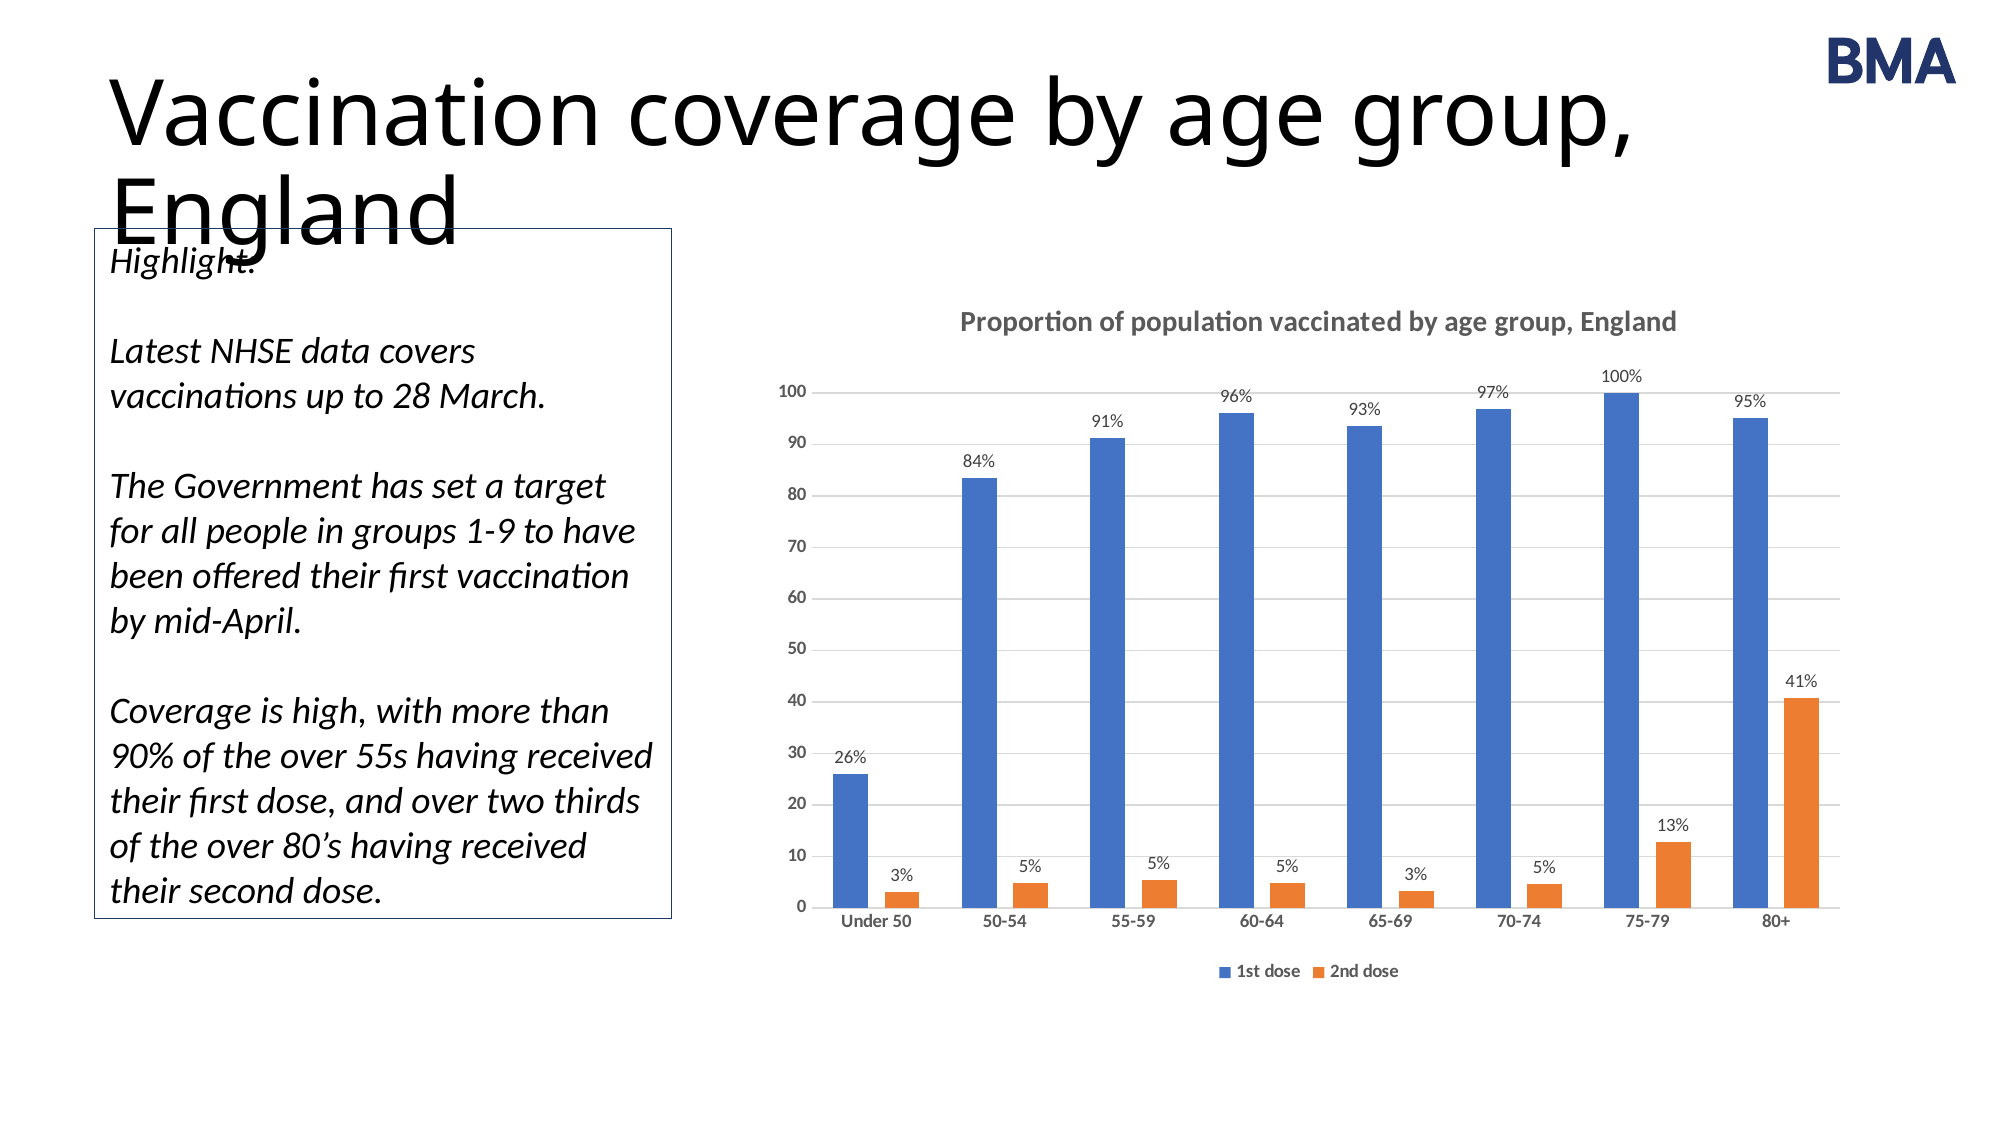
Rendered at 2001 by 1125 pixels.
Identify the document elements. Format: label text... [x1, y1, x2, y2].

chart [755, 300, 1863, 989]
text_box Highlight: Latest NHSE data covers vaccinations up to 28 March. The Government has set a target for all people in groups 1-9 to have been offered their first vaccination by mid-April. Coverage is high, with more than 90% of the over 55s having received their first dose, and over two thirds of the over 80’s having received their second dose. [94, 228, 672, 919]
text_box Vaccination coverage by age group, England [94, 56, 1820, 274]
